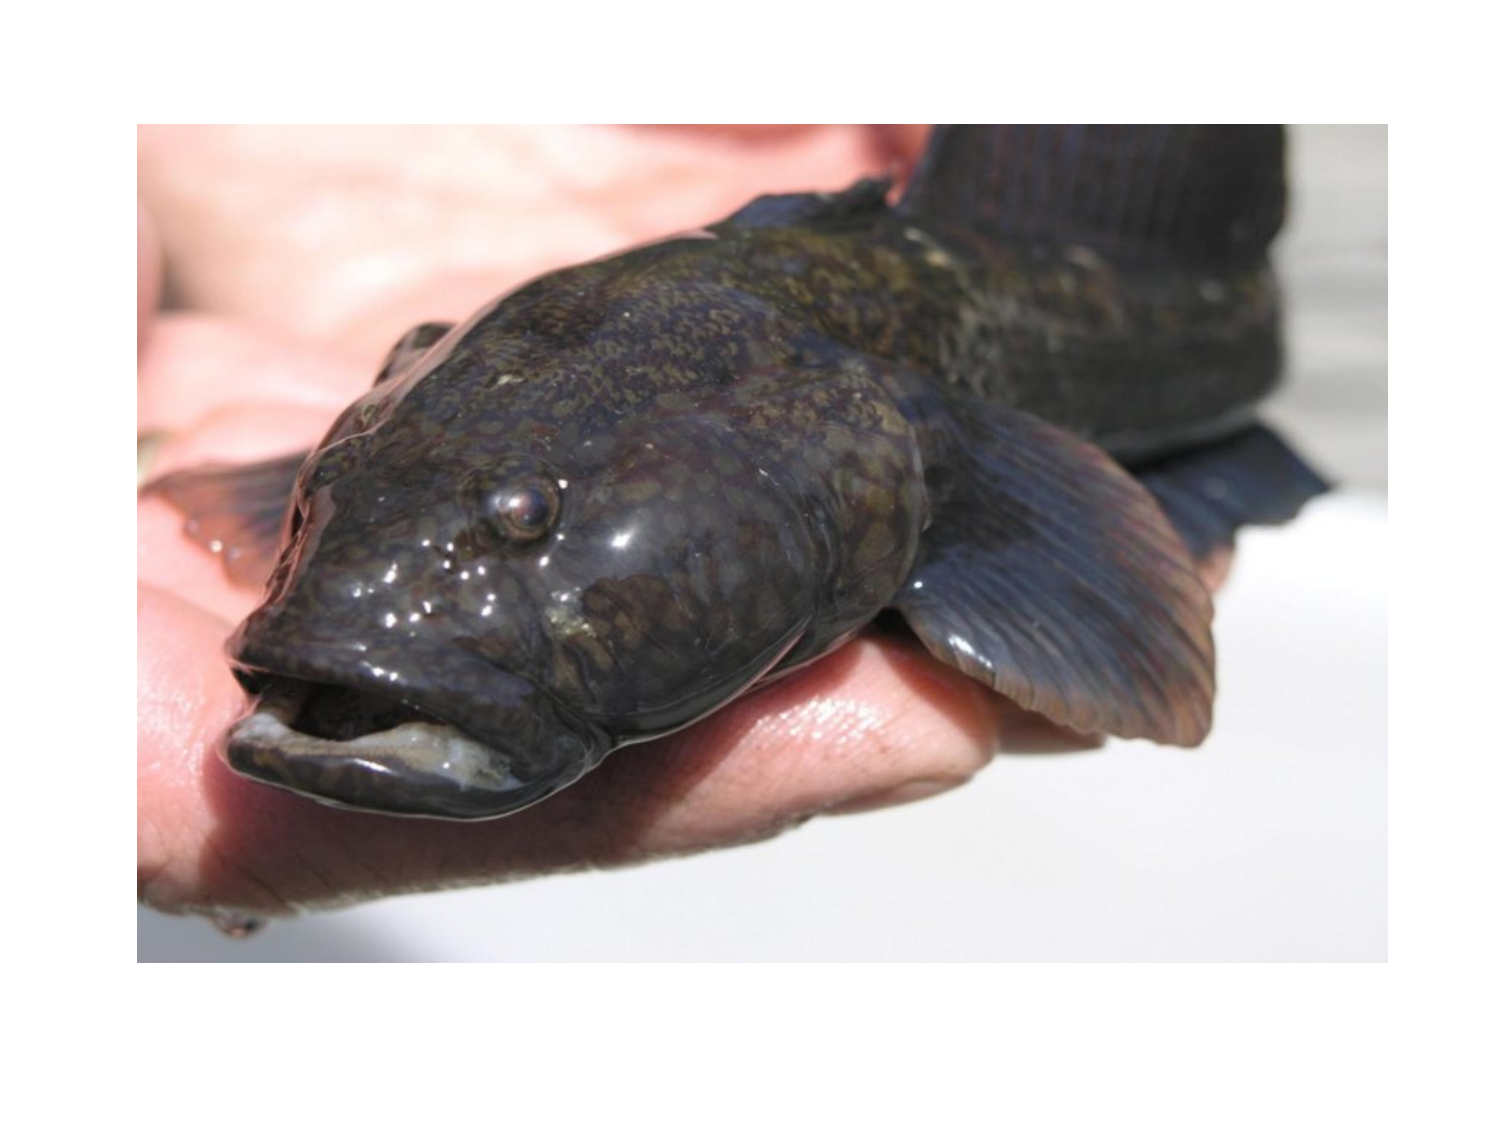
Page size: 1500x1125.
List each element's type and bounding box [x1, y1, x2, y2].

picture [137, 124, 1388, 963]
